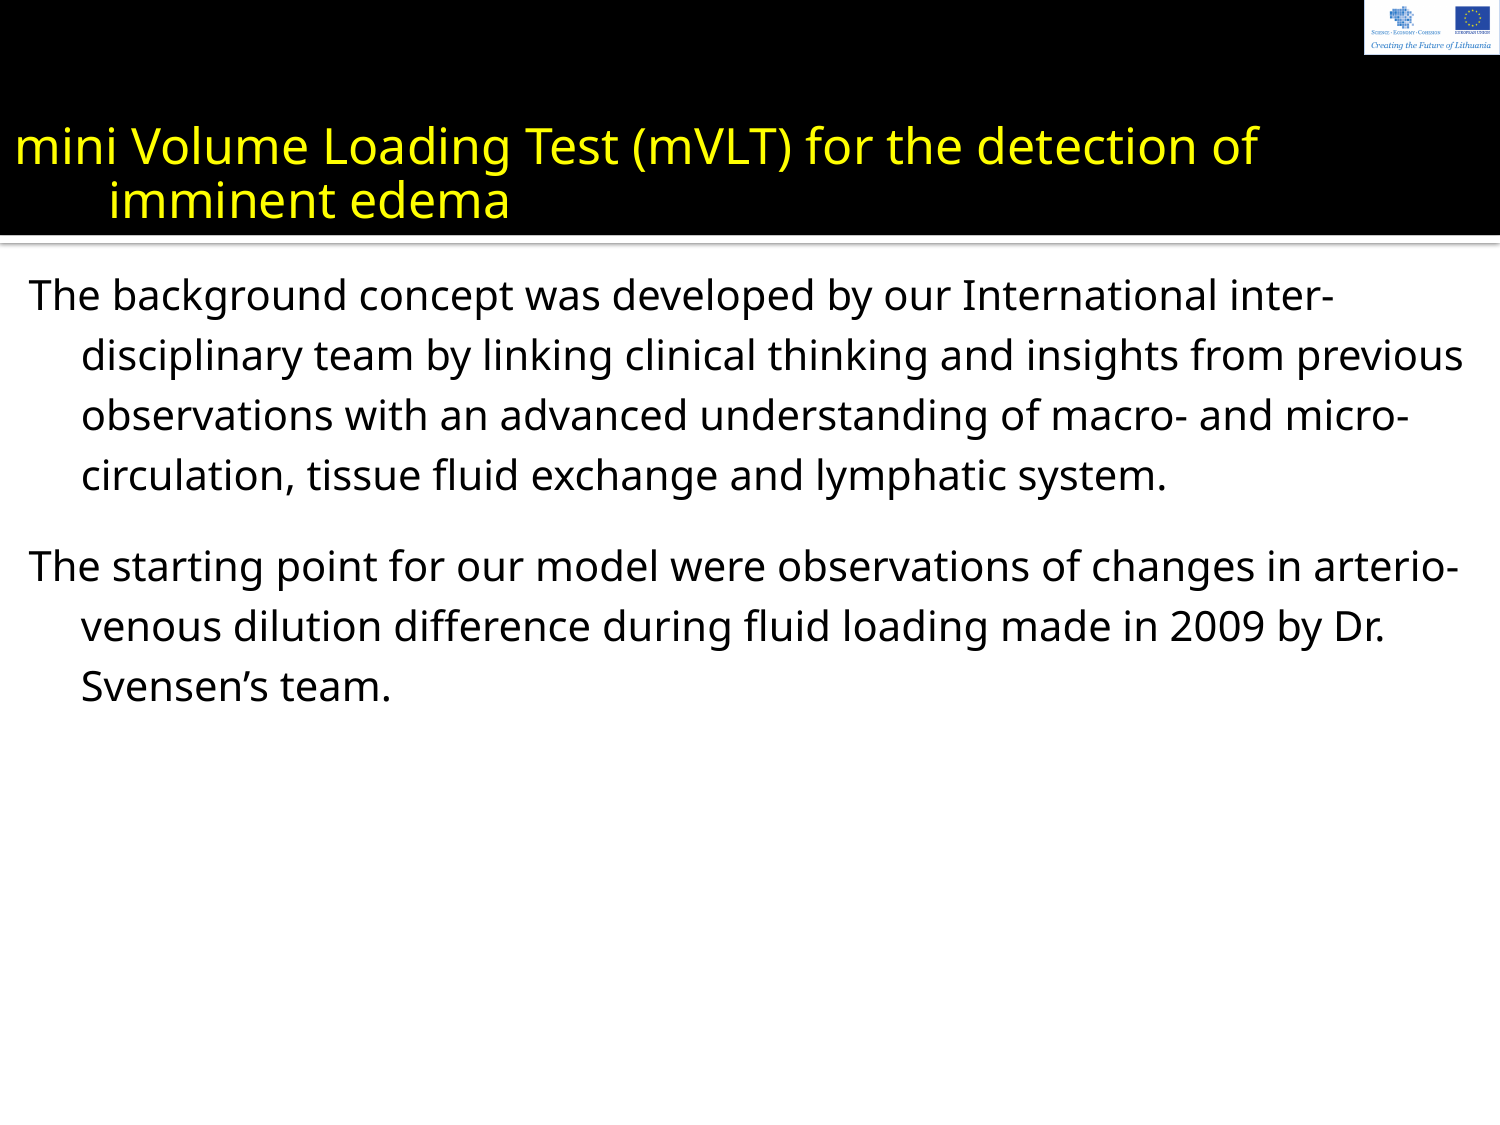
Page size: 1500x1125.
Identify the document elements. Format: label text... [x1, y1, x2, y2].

text_box mini Volume Loading Test (mVLT) for the detection of imminent edema [0, 113, 1500, 208]
text_box The starting point for our model were observations of changes in arterio-venous dilution difference during fluid loading made in 2009 by Dr. Svensen’s team. [0, 515, 1500, 657]
text_box The background concept was developed by our International inter-disciplinary team by linking clinical thinking and insights from previous observations with an advanced understanding of macro- and micro-circulation, tissue fluid exchange and lymphatic system. [0, 243, 1500, 504]
picture [1364, 0, 1500, 55]
